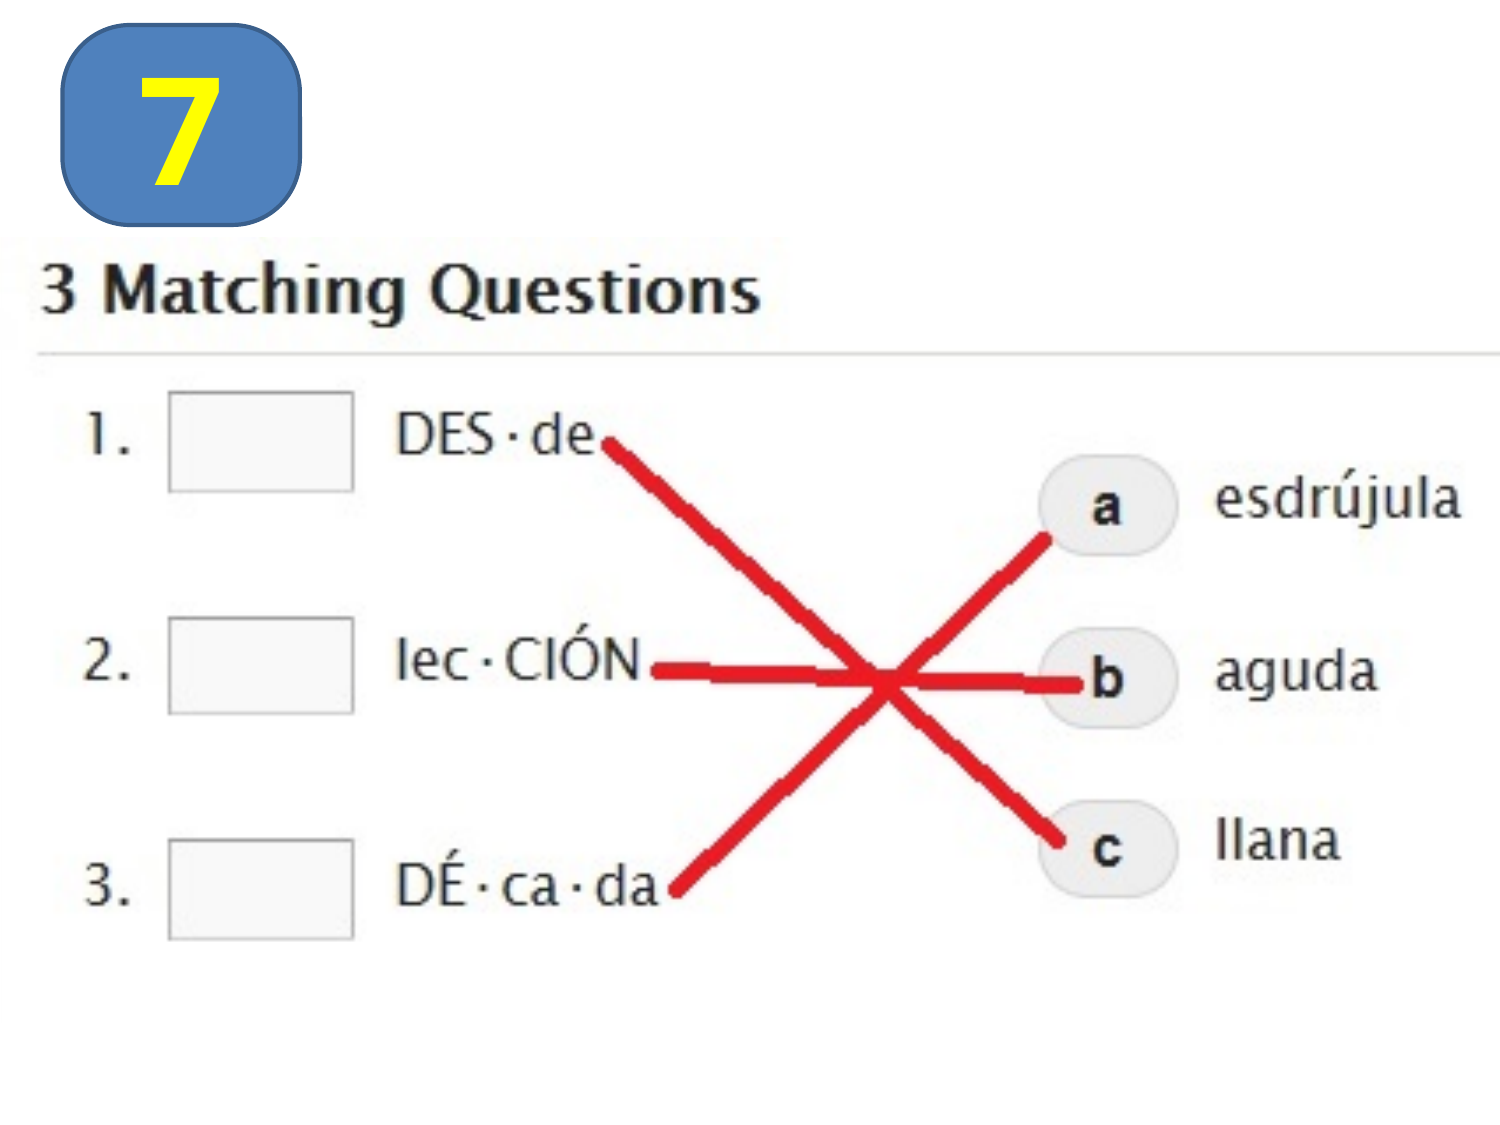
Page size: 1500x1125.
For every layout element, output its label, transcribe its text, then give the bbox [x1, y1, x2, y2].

text_box 7 [60, 22, 303, 228]
picture [0, 237, 1500, 1024]
